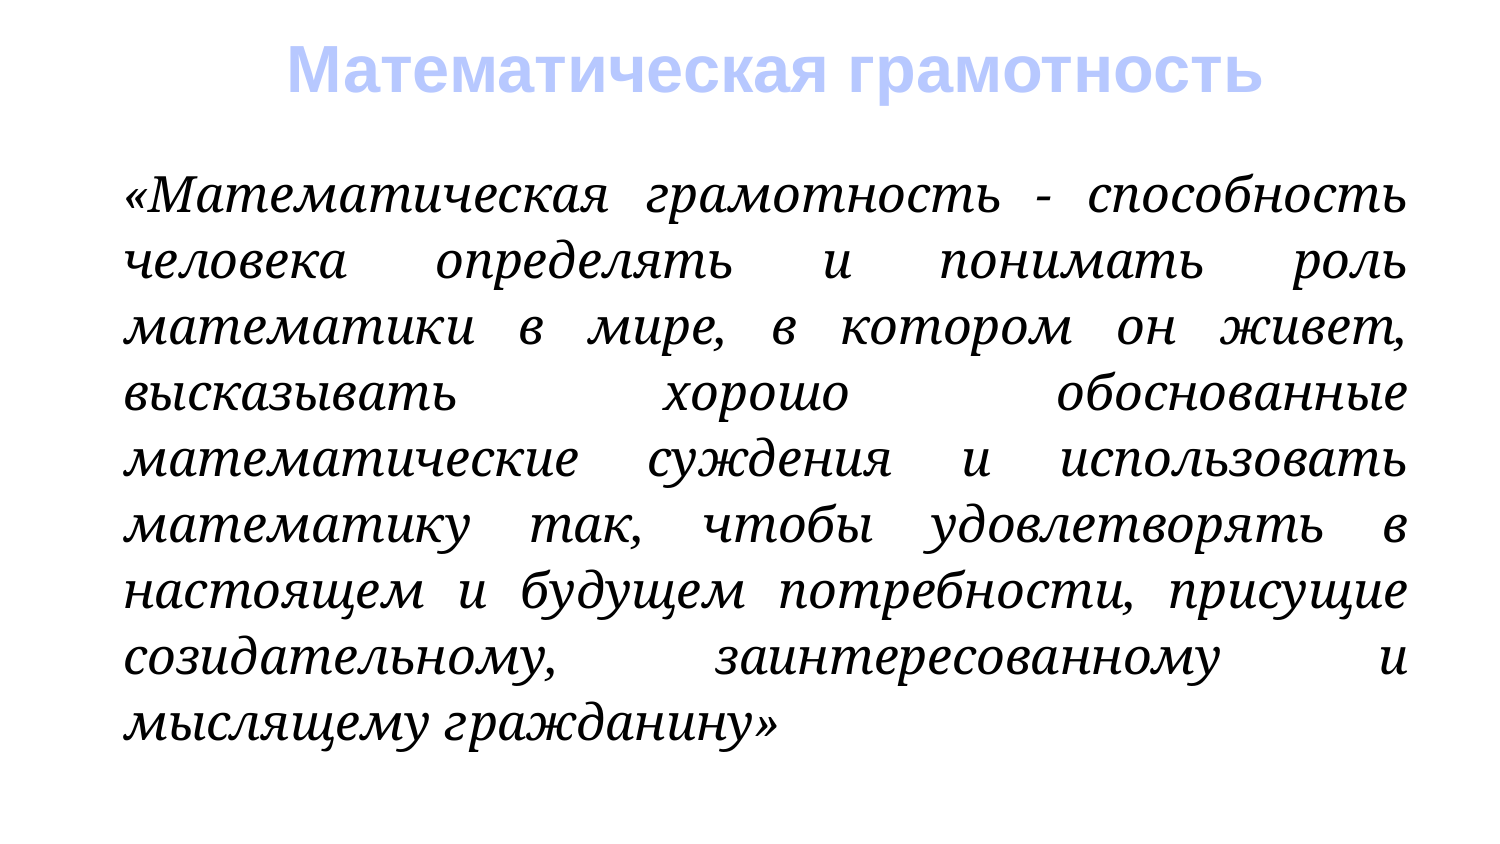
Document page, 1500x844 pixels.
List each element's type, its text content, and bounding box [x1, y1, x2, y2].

text_box «Математическая грамотность - способность человека определять и понимать роль математики в мире, в котором он живет, высказывать хорошо обоснованные математические суждения и использовать математику так, чтобы удовлетворять в настоящем и будущем потребности, присущие созидательному, заинтересованному и мыслящему гражданину» [108, 149, 1424, 818]
title Математическая грамотность [77, 0, 1475, 139]
